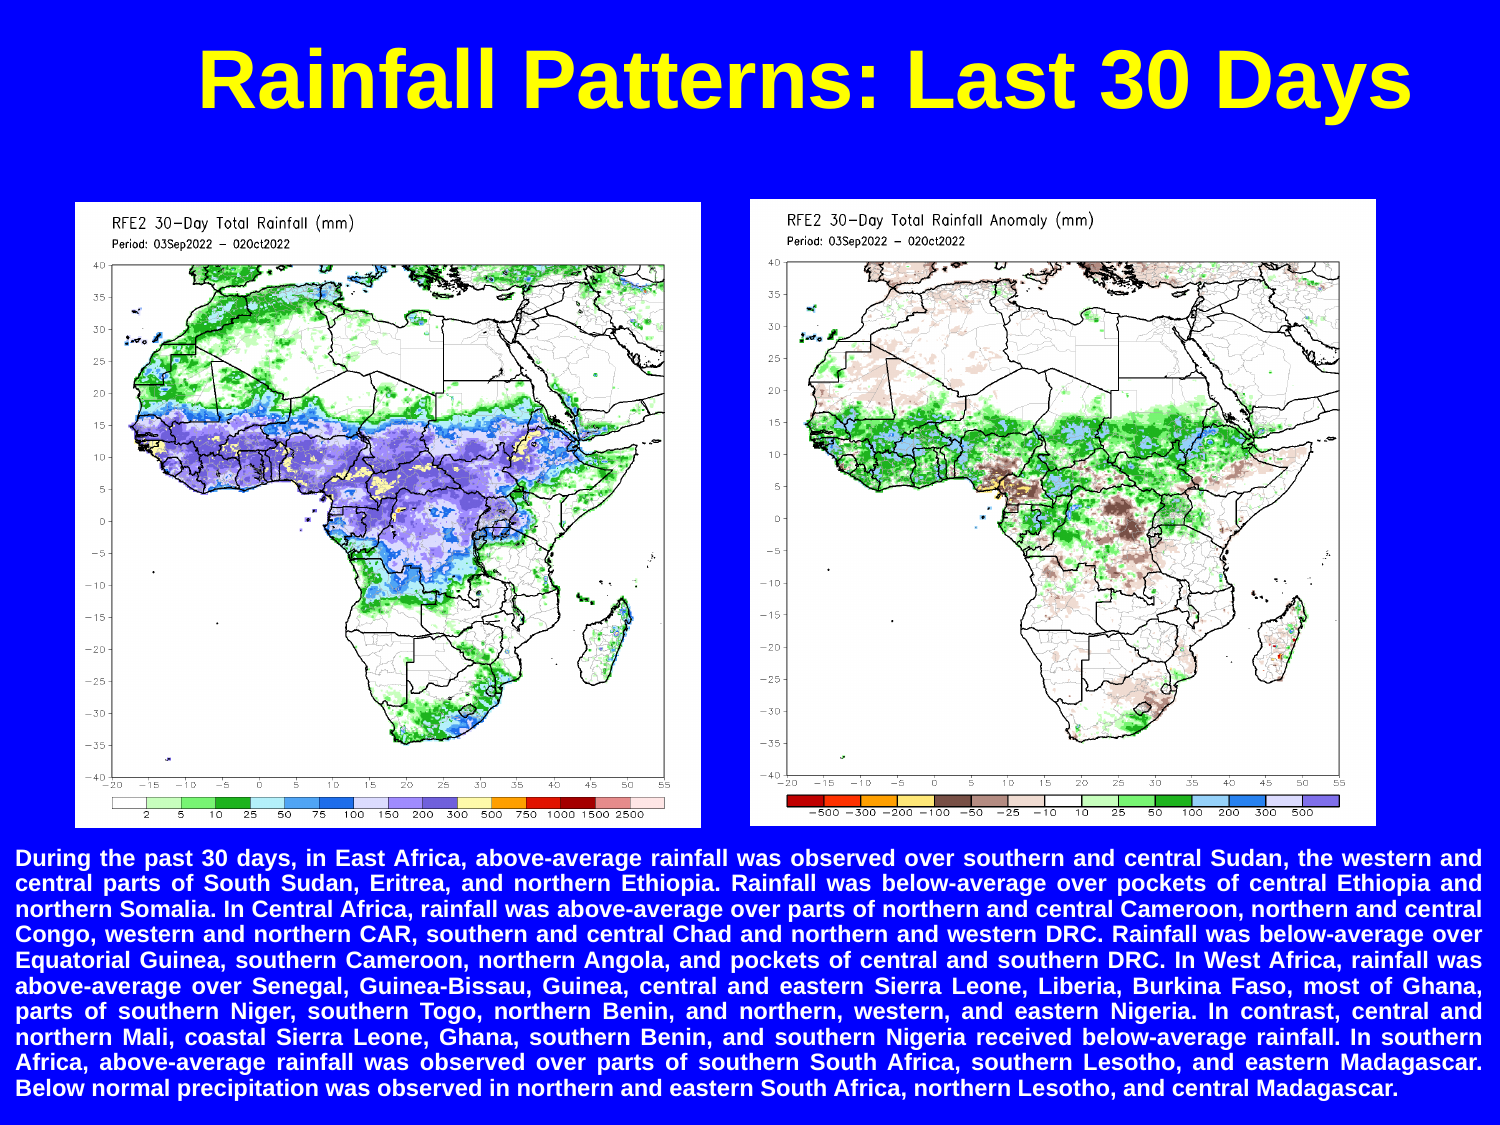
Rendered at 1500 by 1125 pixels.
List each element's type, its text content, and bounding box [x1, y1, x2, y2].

picture [750, 199, 1377, 826]
text_box During the past 30 days, in East Africa, above-average rainfall was observed over southern and central Sudan, the western and central parts of South Sudan, Eritrea, and northern Ethiopia. Rainfall was below-average over pockets of central Ethiopia and northern Somalia. In Central Africa, rainfall was above-average over parts of northern and central Cameroon, northern and central Congo, western and northern CAR, southern and central Chad and northern and western DRC. Rainfall was below-average over Equatorial Guinea, southern Cameroon, northern Angola, and pockets of central and southern DRC. In West Africa, rainfall was above-average over Senegal, Guinea-Bissau, Guinea, central and eastern Sierra Leone, Liberia, Burkina Faso, most of Ghana, parts of southern Niger, southern Togo, northern Benin, and northern, western, and eastern Nigeria. In contrast, central and northern Mali, coastal Sierra Leone, Ghana, southern Benin, and southern Nigeria received below-average rainfall. In southern Africa, above-average rainfall was observed over parts of southern South Africa, southern Lesotho, and eastern Madagascar. Below normal precipitation was observed in northern and eastern South Africa, northern Lesotho, and central Madagascar. [0, 838, 1500, 1109]
title Rainfall Patterns: Last 30 Days [174, 0, 1438, 150]
picture [74, 201, 701, 828]
